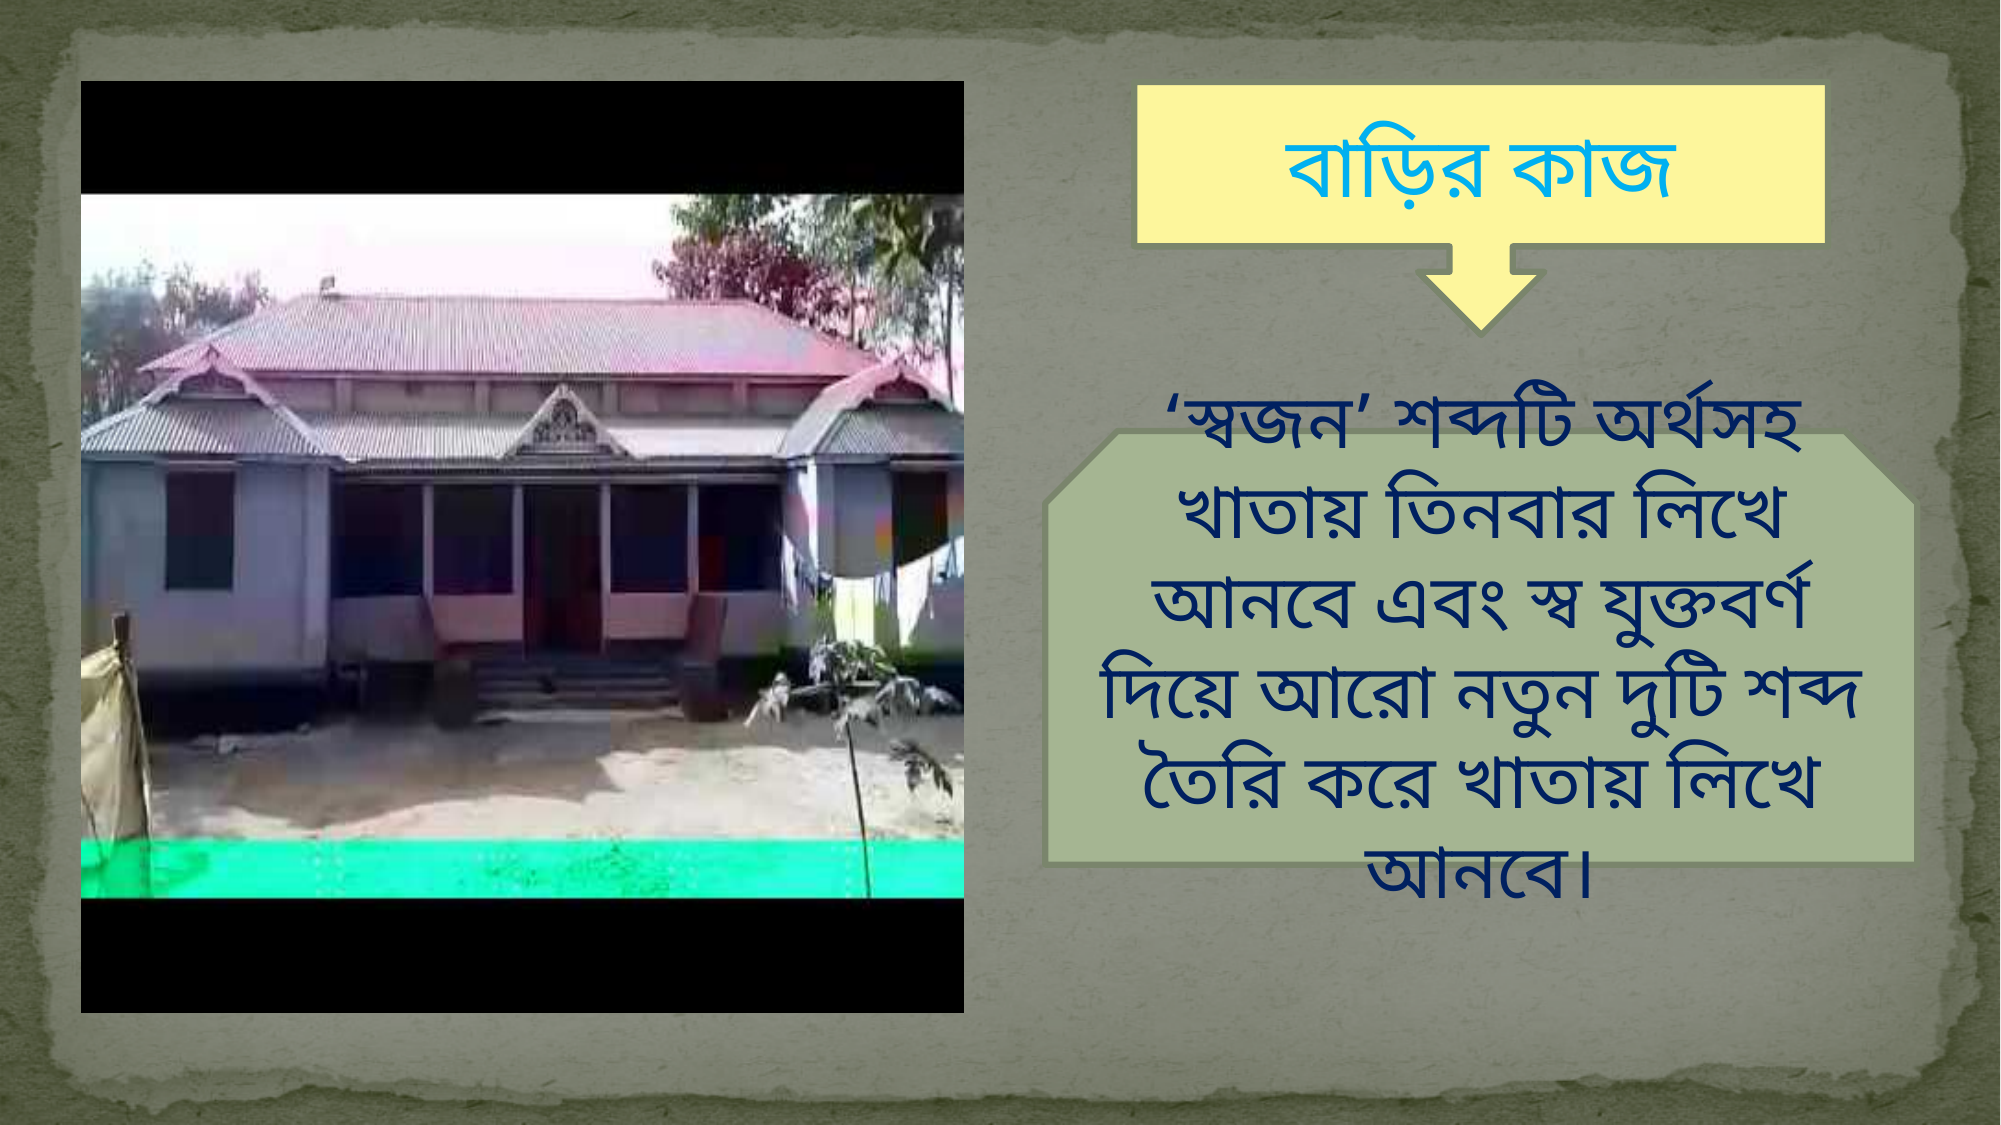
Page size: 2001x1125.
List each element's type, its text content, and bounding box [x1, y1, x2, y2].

text_box ‘স্বজন’ শব্দটি অর্থসহ খাতায় তিনবার লিখে আনবে এবং স্ব যুক্তবর্ণ দিয়ে আরো নতুন দুটি শব্দ তৈরি করে খাতায় লিখে আনবে। [1042, 427, 1921, 868]
picture [81, 81, 964, 1013]
text_box বাড়ির কাজ [1131, 78, 1832, 339]
